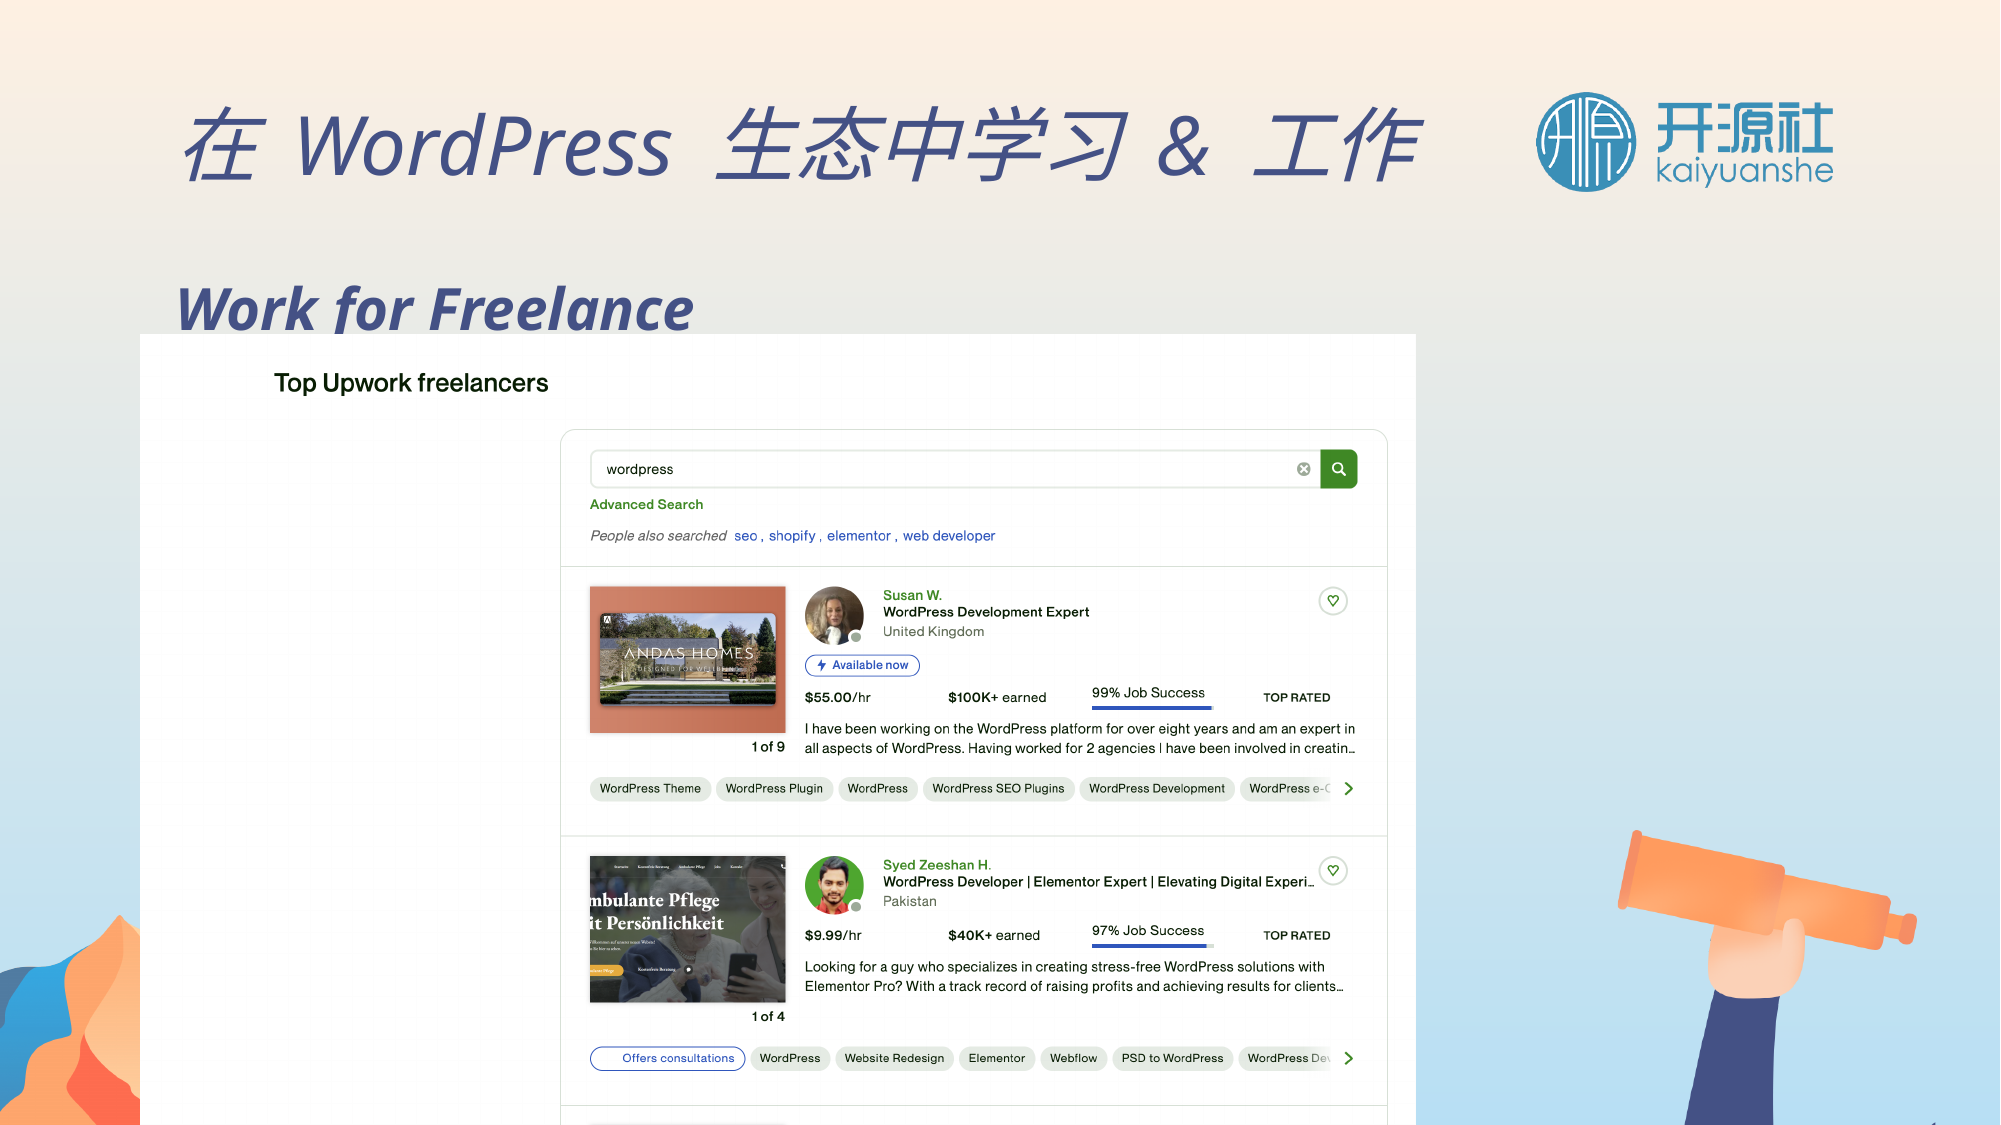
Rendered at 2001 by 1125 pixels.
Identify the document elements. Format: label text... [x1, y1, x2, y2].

text_box 在 WordPress 生态中学习 & 工作 [160, 68, 1490, 229]
picture [0, 334, 1416, 1125]
text_box Work for Freelance [160, 229, 1620, 350]
picture [1536, 92, 1833, 192]
picture [1617, 798, 1936, 1125]
